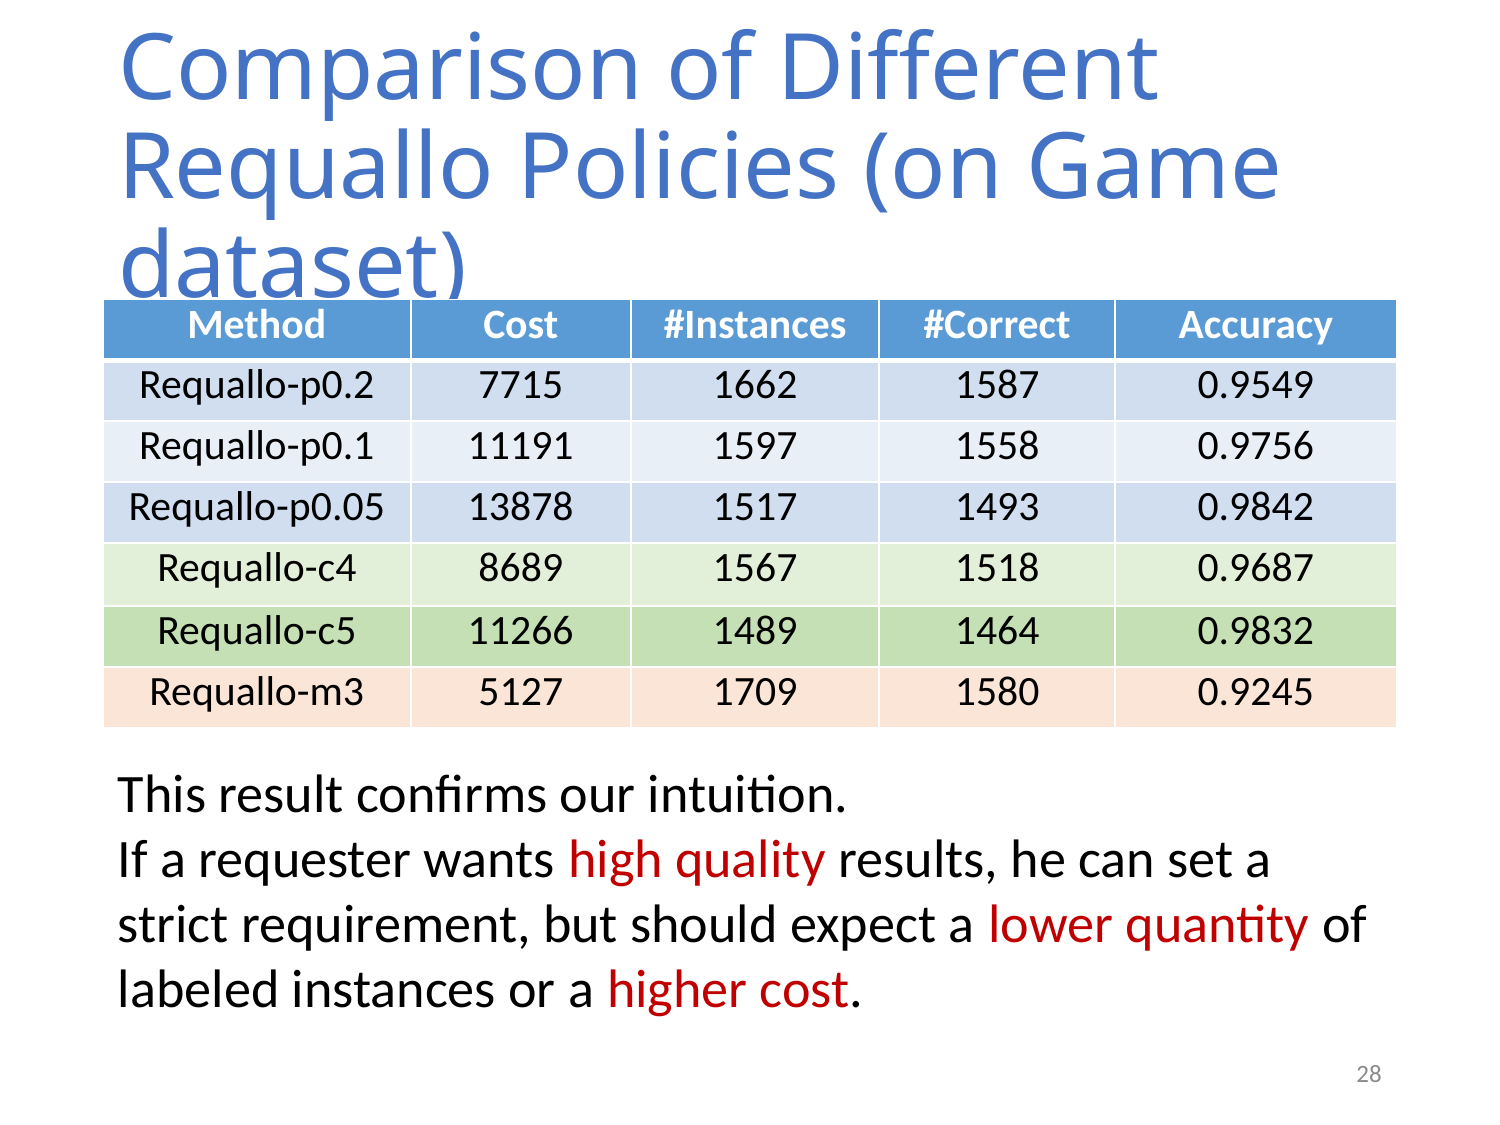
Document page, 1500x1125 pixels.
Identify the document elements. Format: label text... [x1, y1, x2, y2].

table_cell Requallo-p0.1 [104, 422, 410, 481]
table_cell 8689 [412, 544, 630, 605]
slide_number 28 [1059, 1042, 1397, 1103]
text_box This result confirms our intuition. If a requester wants high quality results, he can set a strict requirement, but should expect a lower quantity of labeled instances or a higher cost. [103, 751, 1397, 1026]
table_cell 0.9756 [1116, 422, 1396, 481]
table_cell Requallo-c5 [104, 607, 410, 666]
table_cell 1580 [880, 668, 1114, 727]
table_header Accuracy [1116, 300, 1396, 358]
table_cell 1662 [632, 363, 878, 420]
table_cell 0.9832 [1116, 607, 1396, 666]
table_cell 1464 [880, 607, 1114, 666]
table_header Cost [412, 300, 630, 358]
table_cell 1597 [632, 422, 878, 481]
table_cell 0.9245 [1116, 668, 1396, 727]
table_cell 11266 [412, 607, 630, 666]
table_cell Requallo-p0.2 [104, 363, 410, 420]
table_cell 0.9842 [1116, 483, 1396, 542]
table_header #Correct [880, 300, 1114, 358]
table_cell 1493 [880, 483, 1114, 542]
table_cell Requallo-m3 [104, 668, 410, 727]
table_cell 13878 [412, 483, 630, 542]
table_cell 1709 [632, 668, 878, 727]
table_cell 0.9687 [1116, 544, 1396, 605]
table_cell 1489 [632, 607, 878, 666]
table_header #Instances [632, 300, 878, 358]
table_cell 1567 [632, 544, 878, 605]
table_header Method [104, 300, 410, 358]
table_cell 5127 [412, 668, 630, 727]
table_cell 7715 [412, 363, 630, 420]
table_cell Requallo-c4 [104, 544, 410, 605]
table_cell 0.9549 [1116, 363, 1396, 420]
table_cell 1587 [880, 363, 1114, 420]
table_cell 11191 [412, 422, 630, 481]
table_cell 1518 [880, 544, 1114, 605]
table_cell Requallo-p0.05 [104, 483, 410, 542]
title Comparison of Different Requallo Policies (on Game dataset) [103, 59, 1397, 278]
table_cell 1517 [632, 483, 878, 542]
table_cell 1558 [880, 422, 1114, 481]
